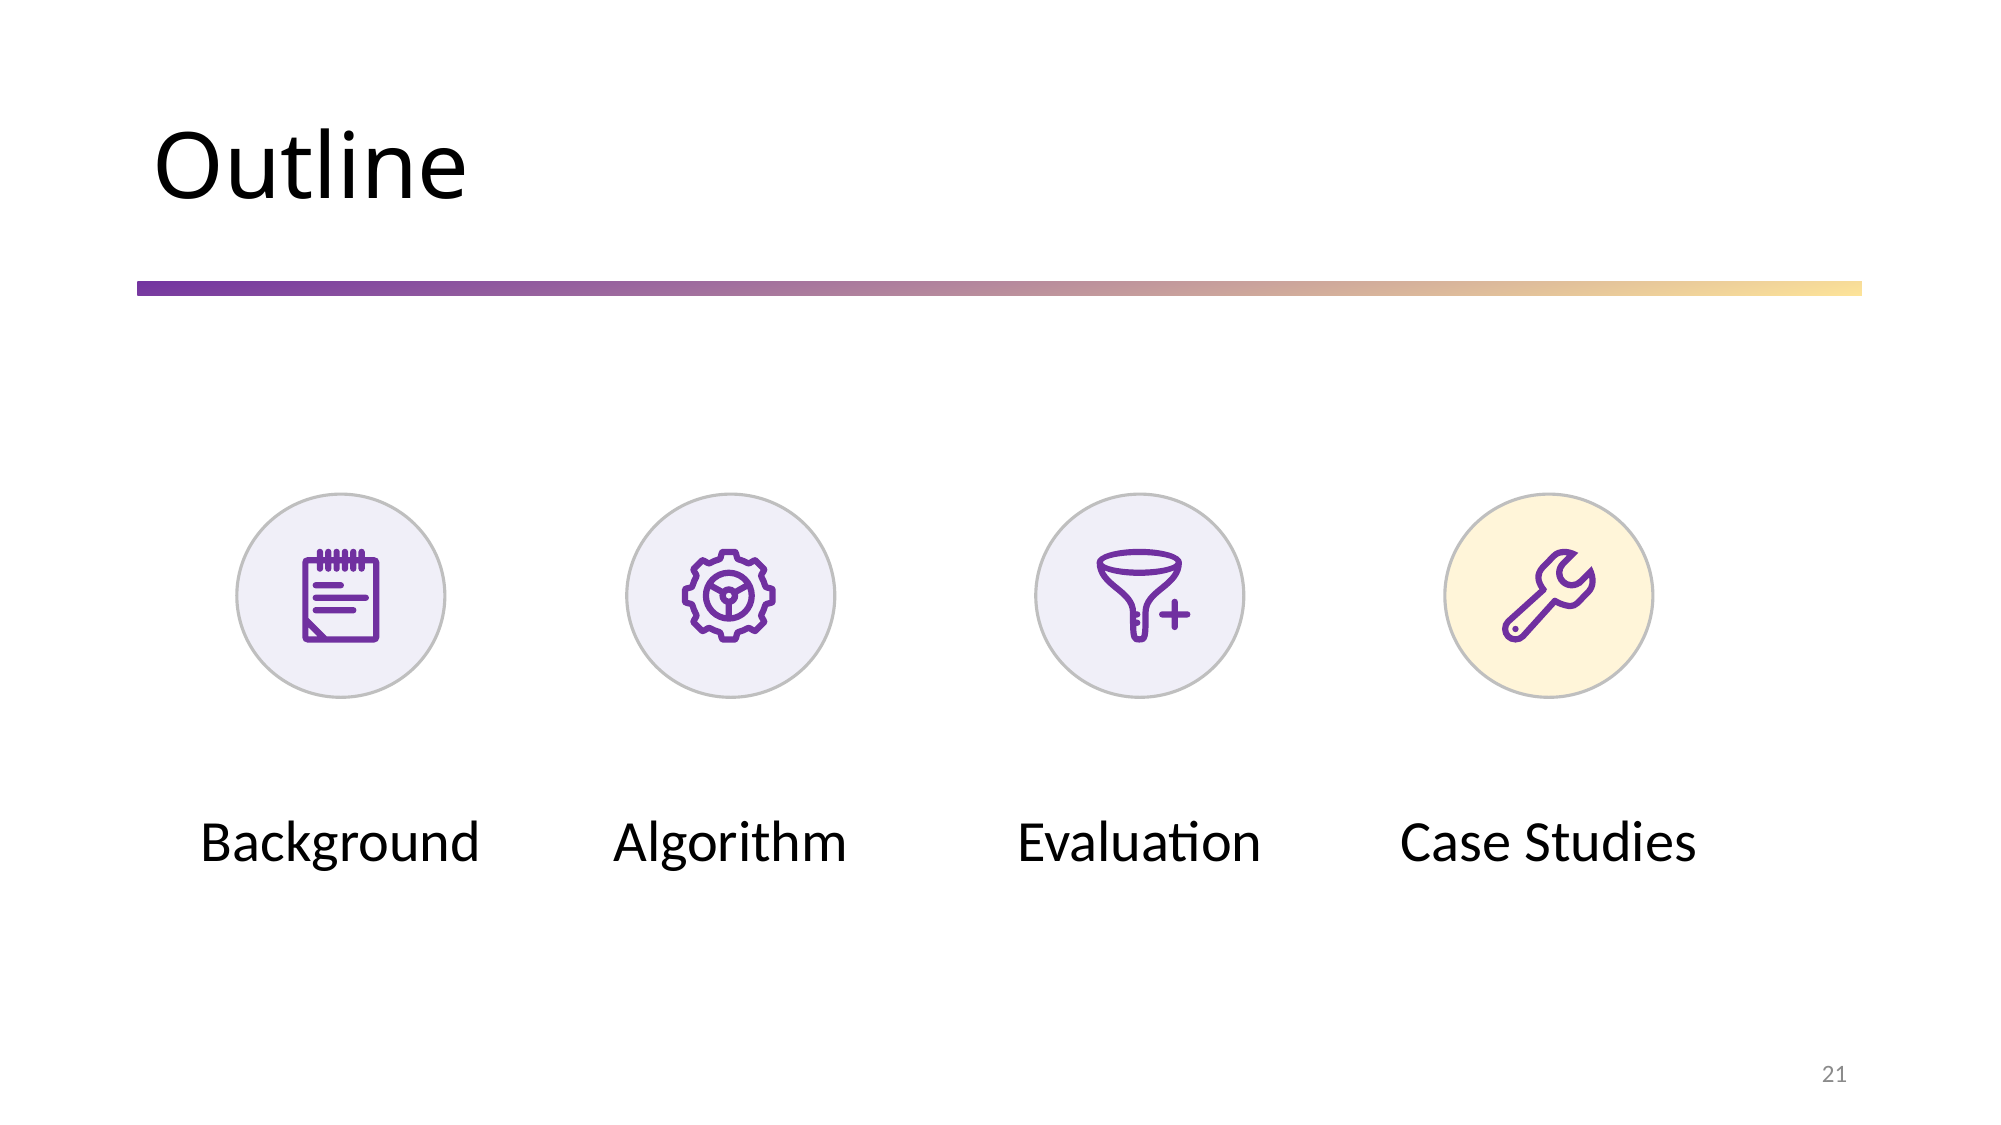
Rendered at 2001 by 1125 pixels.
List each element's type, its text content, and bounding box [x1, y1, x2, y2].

title Outline [137, 59, 1863, 278]
text_box [683, 549, 775, 642]
slide_number 21 [1412, 1042, 1863, 1103]
text_box [625, 493, 836, 699]
text_box Case Studies [1356, 795, 1741, 881]
text_box [1443, 493, 1654, 699]
text_box [303, 549, 379, 642]
text_box Algorithm [598, 795, 863, 881]
text_box [1503, 549, 1595, 642]
text_box [136, 280, 1863, 296]
text_box [1034, 493, 1245, 699]
text_box [1097, 549, 1181, 642]
text_box [1160, 599, 1190, 629]
text_box [235, 493, 446, 699]
text_box Evaluation [1002, 795, 1278, 881]
text_box Background [185, 795, 496, 881]
